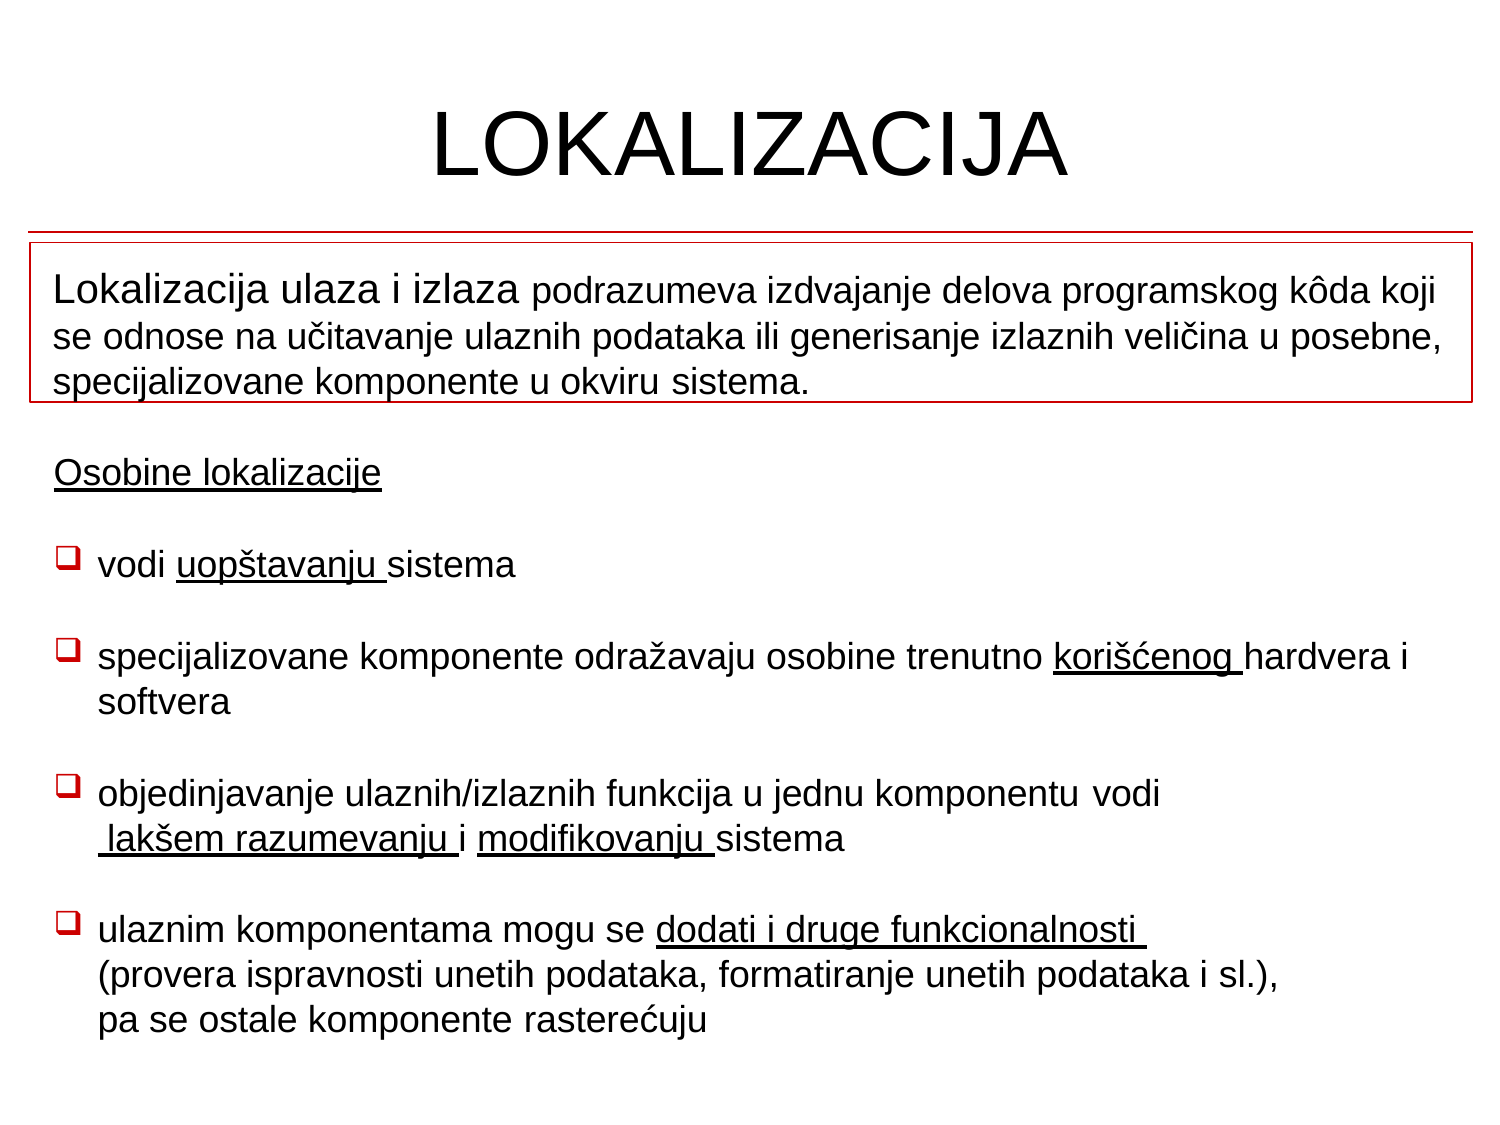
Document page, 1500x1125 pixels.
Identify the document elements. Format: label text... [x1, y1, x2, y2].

title LOKALIZACIJA [74, 44, 1425, 231]
text_box Osobine lokalizacije vodi uopštavanju sistema specijalizovane komponente odražavaju osobine trenutno korišćenog hardvera i softvera objedinjavanje ulaznih/izlaznih funkcija u jednu komponentu vodi lakšem razumevanju i modifikovanju sistema ulaznim komponentama mogu se dodati i druge funkcionalnosti (provera ispravnosti unetih podataka, formatiranje unetih podataka i sl.), pa se ostale komponente rasterećuju [51, 447, 1423, 1041]
text_box Lokalizacija ulaza i izlaza podrazumeva izdvajanje delova programskog kôda koji se odnose na učitavanje ulaznih podataka ili generisanje izlaznih veličina u posebne, specijalizovane komponente u okviru sistema. [29, 242, 1473, 402]
